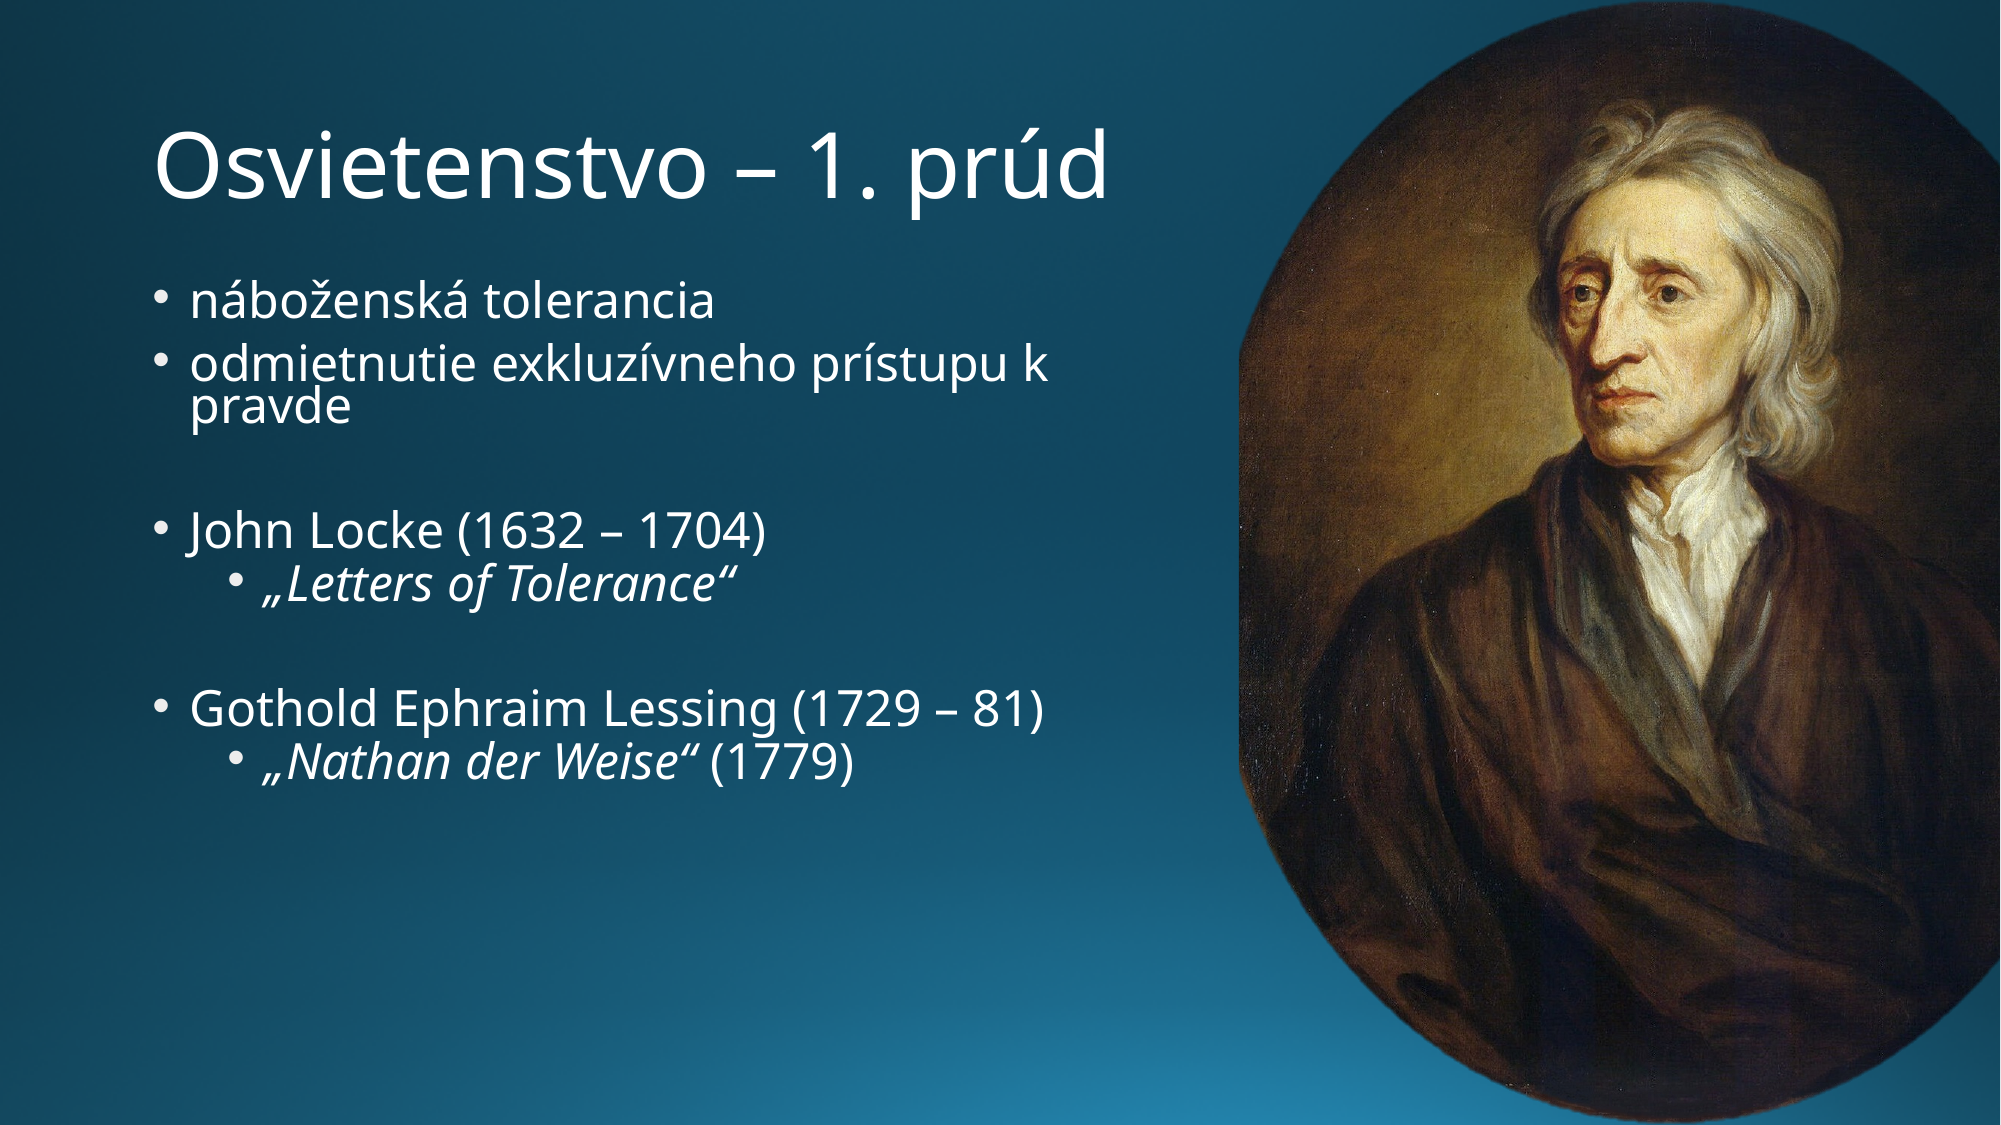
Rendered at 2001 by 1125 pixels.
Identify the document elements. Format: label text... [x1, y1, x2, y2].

title Osvietenstvo – 1. prúd [137, 59, 1181, 277]
list náboženská tolerancia odmietnutie exkluzívneho prístupu k pravde John Locke (1632 – 1704) „Letters of Tolerance“ Gothold Ephraim Lessing (1729 – 81) „Nathan der Weise“ (1779) [137, 277, 1238, 1101]
picture [0, 0, 2001, 1125]
